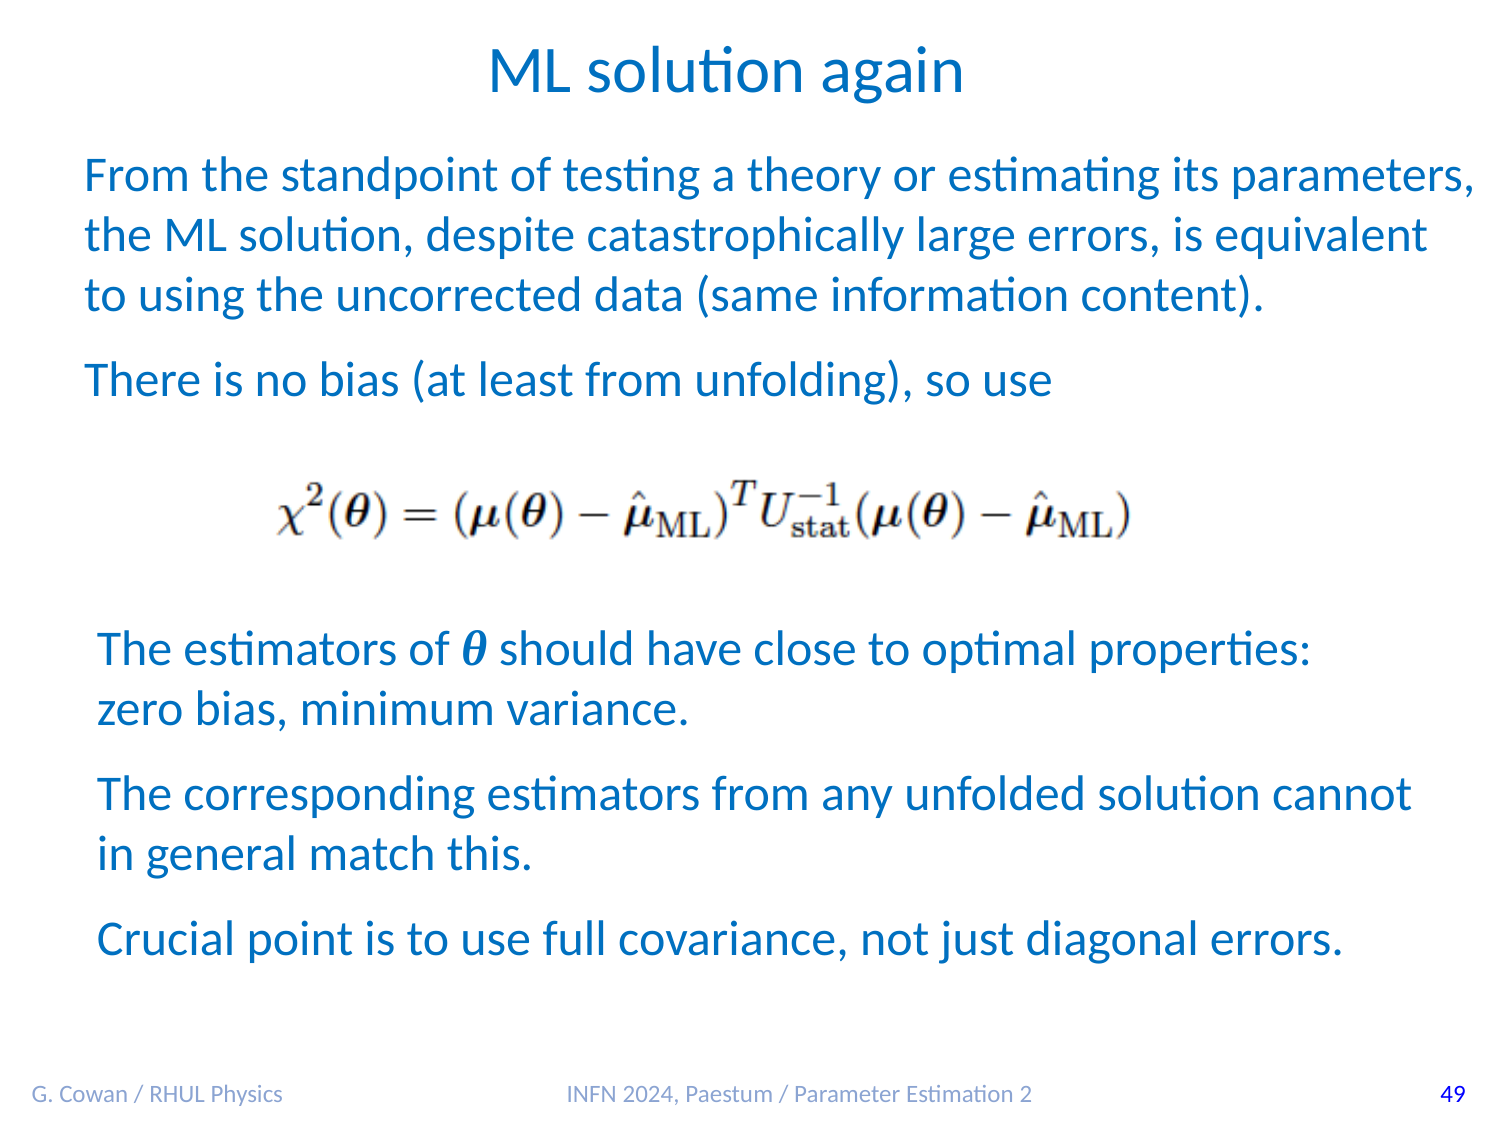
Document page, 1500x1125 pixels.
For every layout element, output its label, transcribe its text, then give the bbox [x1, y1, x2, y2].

slide_number G. Cowan / RHUL Physics [16, 1062, 338, 1123]
picture [251, 466, 1151, 563]
text_box From the standpoint of testing a theory or estimating its parameters, the ML solution, despite catastrophically large errors, is equivalent to using the uncorrected data (same information content). There is no bias (at least from unfolding), so use [69, 134, 1500, 415]
slide_number 49 [1262, 1062, 1481, 1123]
text_box The estimators of θ should have close to optimal properties: zero bias, minimum variance. The corresponding estimators from any unfolded solution cannot in general match this. Crucial point is to use full covariance, not just diagonal errors. [82, 608, 1428, 973]
text_box ML solution again [183, 24, 1270, 108]
footer INFN 2024, Paestum / Parameter Estimation 2 [338, 1062, 1262, 1123]
